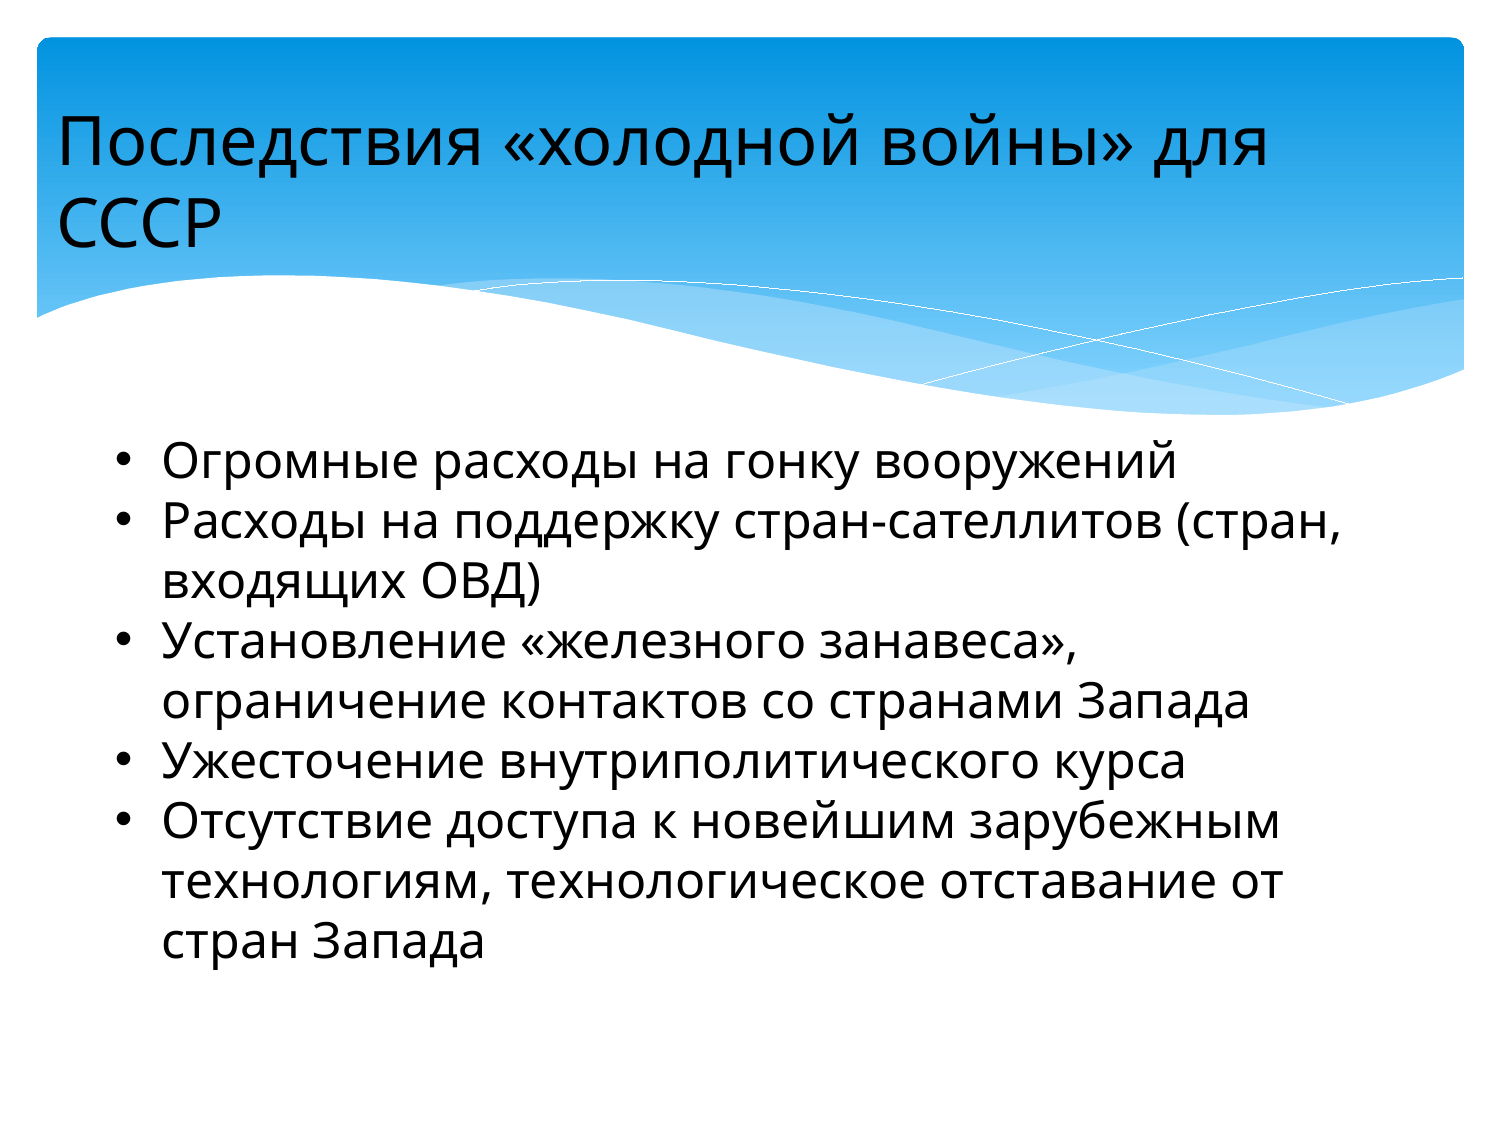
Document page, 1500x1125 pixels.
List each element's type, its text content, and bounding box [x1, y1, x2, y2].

text_box Огромные расходы на гонку вооружений Расходы на поддержку стран-сателлитов (стран, входящих ОВД) Установление «железного занавеса», ограничение контактов со странами Запада Ужесточение внутриполитического курса Отсутствие доступа к новейшим зарубежным технологиям, технологическое отставание от стран Запада [100, 420, 1412, 1021]
title Последствия «холодной войны» для СССР [41, 90, 1460, 269]
